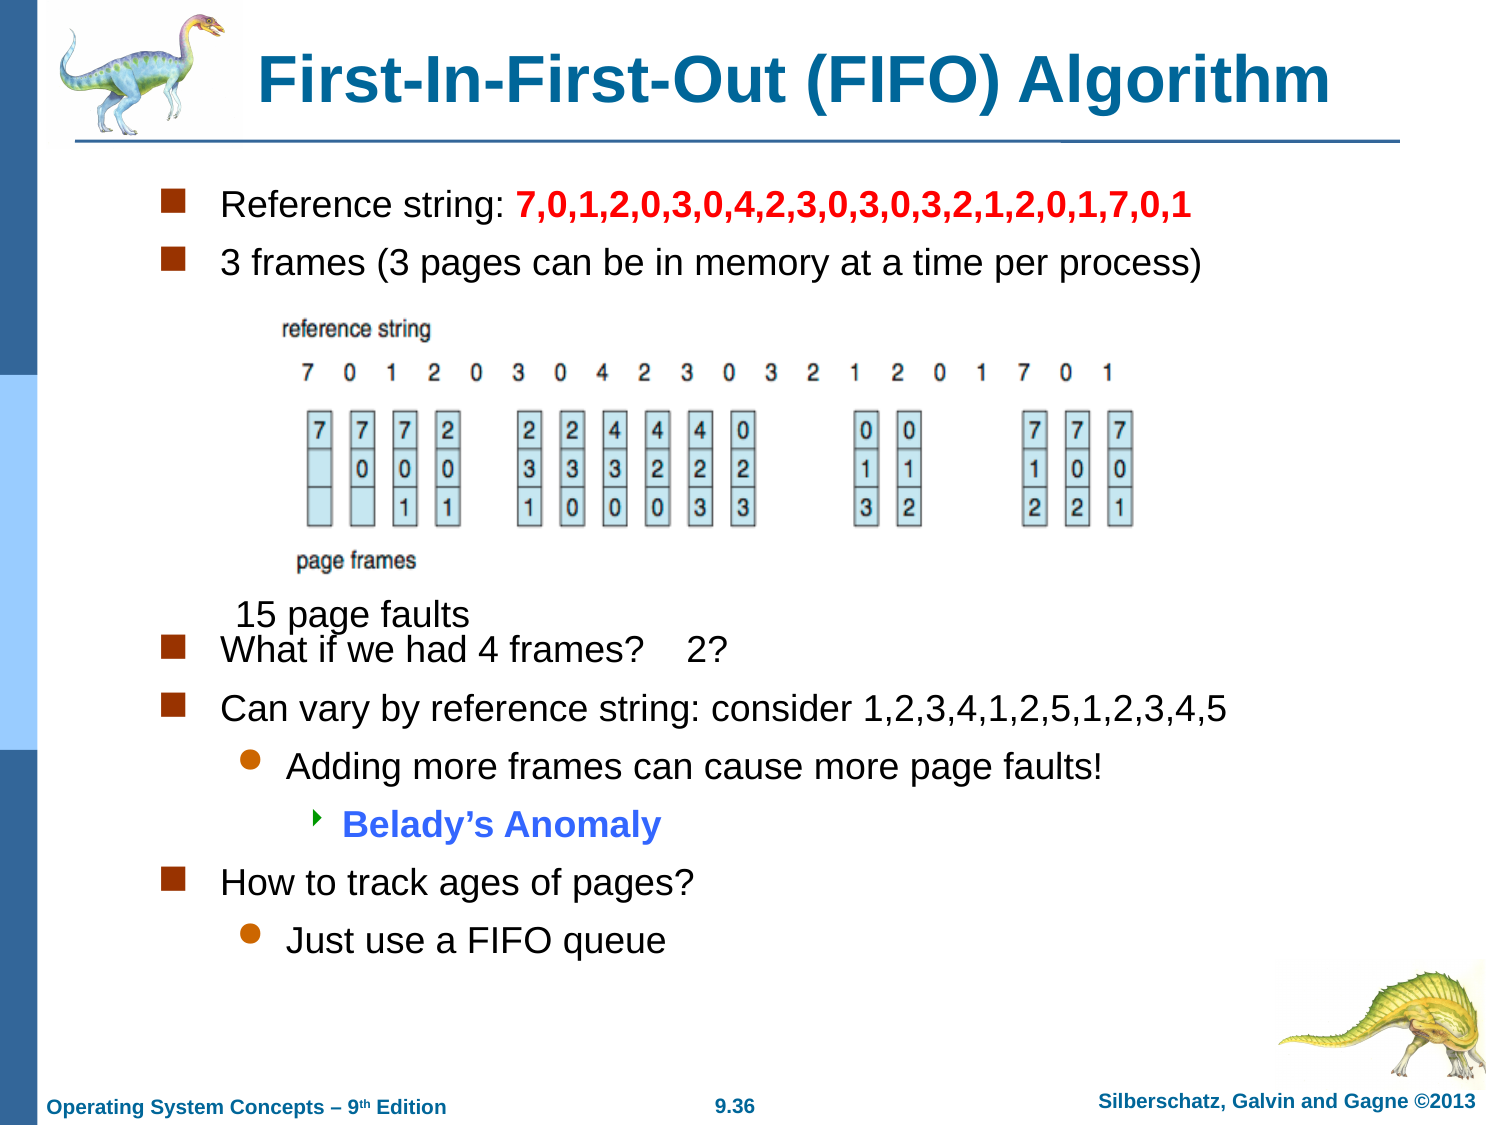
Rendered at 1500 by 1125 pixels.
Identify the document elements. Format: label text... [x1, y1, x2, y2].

text_box 15 page faults [220, 582, 486, 642]
picture [46, 0, 243, 149]
picture [276, 303, 1151, 583]
title First-In-First-Out (FIFO) Algorithm [154, 28, 1438, 124]
picture [1344, 959, 1486, 1090]
list Reference string: 7,0,1,2,0,3,0,4,2,3,0,3,0,3,2,1,2,0,1,7,0,1 3 frames (3 pages can be in memory at a time per process) What if we had 4 frames? 2? Can vary by reference string: consider 1,2,3,4,1,2,5,1,2,3,4,5 Adding more frames can cause more page faults! Belady’s Anomaly How to track ages of pages? Just use a FIFO queue [148, 172, 1344, 1118]
